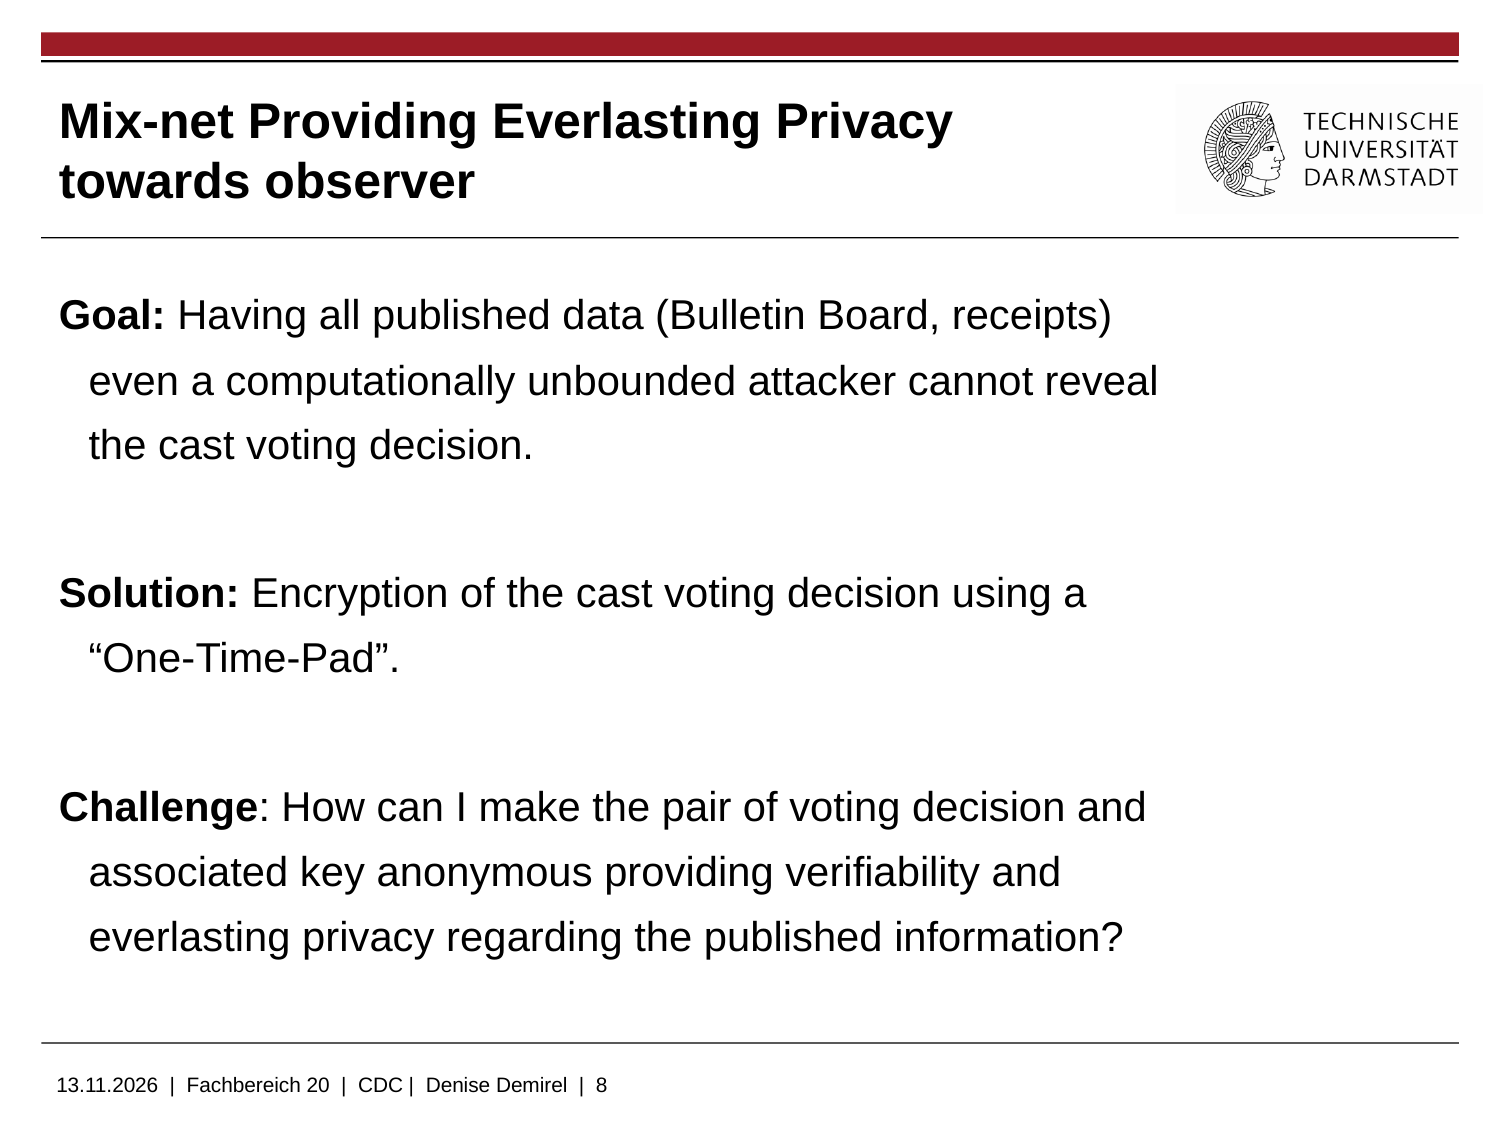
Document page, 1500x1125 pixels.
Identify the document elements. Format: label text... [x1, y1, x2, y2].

list Goal: Having all published data (Bulletin Board, receipts) even a computationally unbounded attacker cannot reveal the cast voting decision. Solution: Encryption of the cast voting decision using a “One-Time-Pad”. Challenge: How can I make the pair of voting decision and associated key anonymous providing verifiability and everlasting privacy regarding the published information? [58, 265, 1179, 1001]
title Mix-net Providing Everlasting Privacy towards observer [58, 79, 1149, 218]
picture [1175, 84, 1483, 214]
